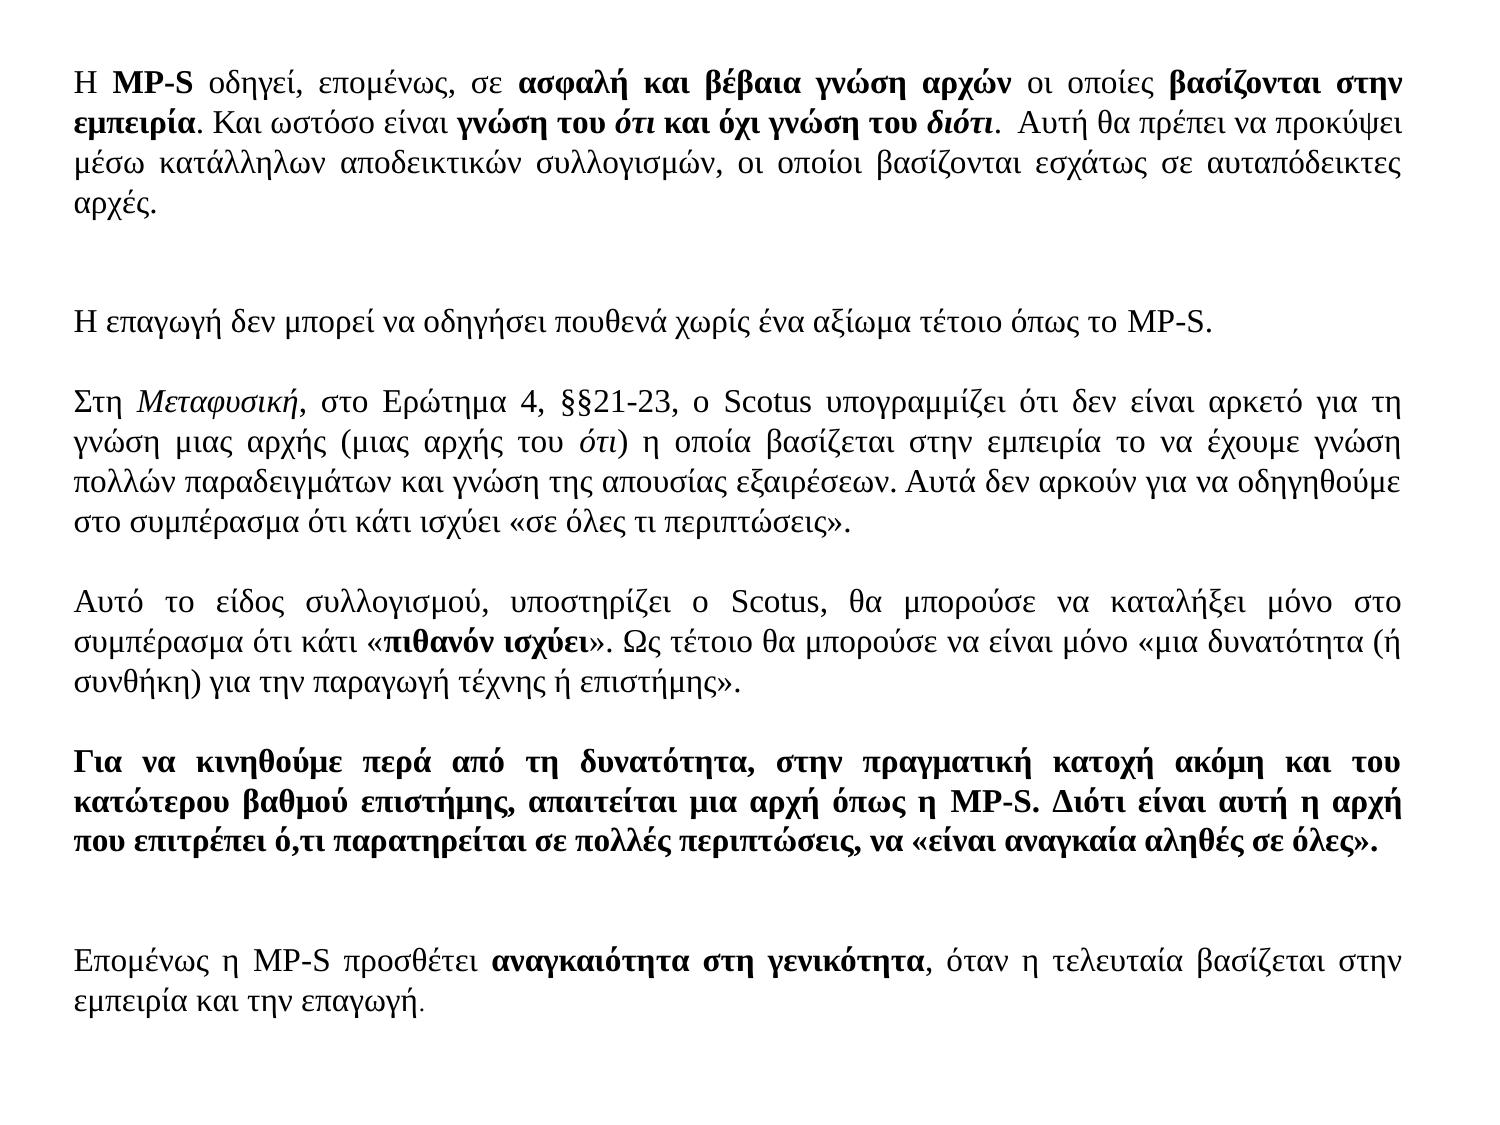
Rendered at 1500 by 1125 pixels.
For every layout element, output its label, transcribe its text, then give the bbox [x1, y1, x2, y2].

text_box Η MP-S οδηγεί, επομένως, σε ασφαλή και βέβαια γνώση αρχών οι οποίες βασίζονται στην εμπειρία. Και ωστόσο είναι γνώση του ότι και όχι γνώση του διότι. Αυτή θα πρέπει να προκύψει μέσω κατάλληλων αποδεικτικών συλλογισμών, οι οποίοι βασίζονται εσχάτως σε αυταπόδεικτες αρχές. Η επαγωγή δεν μπορεί να οδηγήσει πουθενά χωρίς ένα αξίωμα τέτοιο όπως το MP-S. Στη Μεταφυσική, στο Ερώτημα 4, §§21-23, ο Scotus υπογραμμίζει ότι δεν είναι αρκετό για τη γνώση μιας αρχής (μιας αρχής του ότι) η οποία βασίζεται στην εμπειρία το να έχουμε γνώση πολλών παραδειγμάτων και γνώση της απουσίας εξαιρέσεων. Αυτά δεν αρκούν για να οδηγηθούμε στο συμπέρασμα ότι κάτι ισχύει «σε όλες τι περιπτώσεις». Αυτό το είδος συλλογισμού, υποστηρίζει ο Scotus, θα μπορούσε να καταλήξει μόνο στο συμπέρασμα ότι κάτι «πιθανόν ισχύει». Ως τέτοιο θα μπορούσε να είναι μόνο «μια δυνατότητα (ή συνθήκη) για την παραγωγή τέχνης ή επιστήμης». Για να κινηθούμε περά από τη δυνατότητα, στην πραγματική κατοχή ακόμη και του κατώτερου βαθμού επιστήμης, απαιτείται μια αρχή όπως η MP-S. Διότι είναι αυτή η αρχή που επιτρέπει ό,τι παρατηρείται σε πολλές περιπτώσεις, να «είναι αναγκαία αληθές σε όλες». Επομένως η MP-S προσθέτει αναγκαιότητα στη γενικότητα, όταν η τελευταία βασίζεται στην εμπειρία και την επαγωγή. [58, 52, 1418, 1026]
